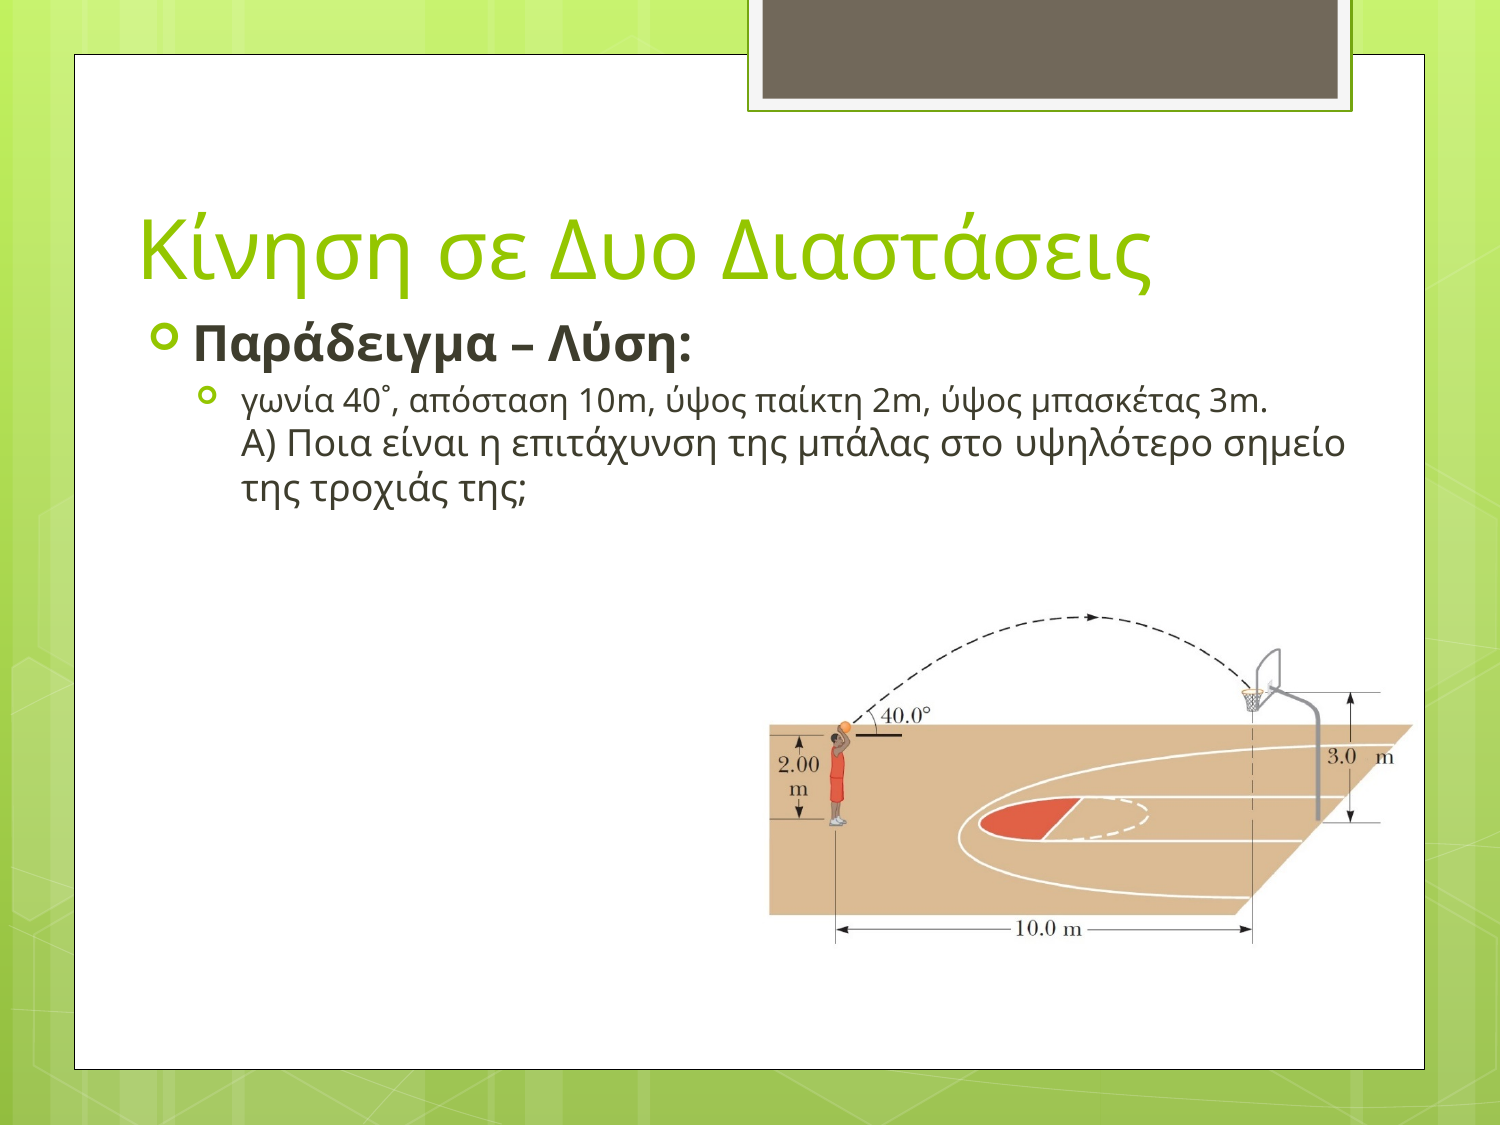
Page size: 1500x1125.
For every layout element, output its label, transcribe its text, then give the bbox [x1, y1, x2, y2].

list Παράδειγμα – Λύση: γωνία 40˚, απόσταση 10m, ύψος παίκτη 2m, ύψος μπασκέτας 3m. A) Ποια είναι η επιτάχυνση της μπάλας στο υψηλότερο σημείο της τροχιάς της; [121, 304, 1363, 986]
picture [751, 599, 1419, 951]
title Κίνηση σε Δυο Διαστάσεις [121, 116, 1338, 304]
